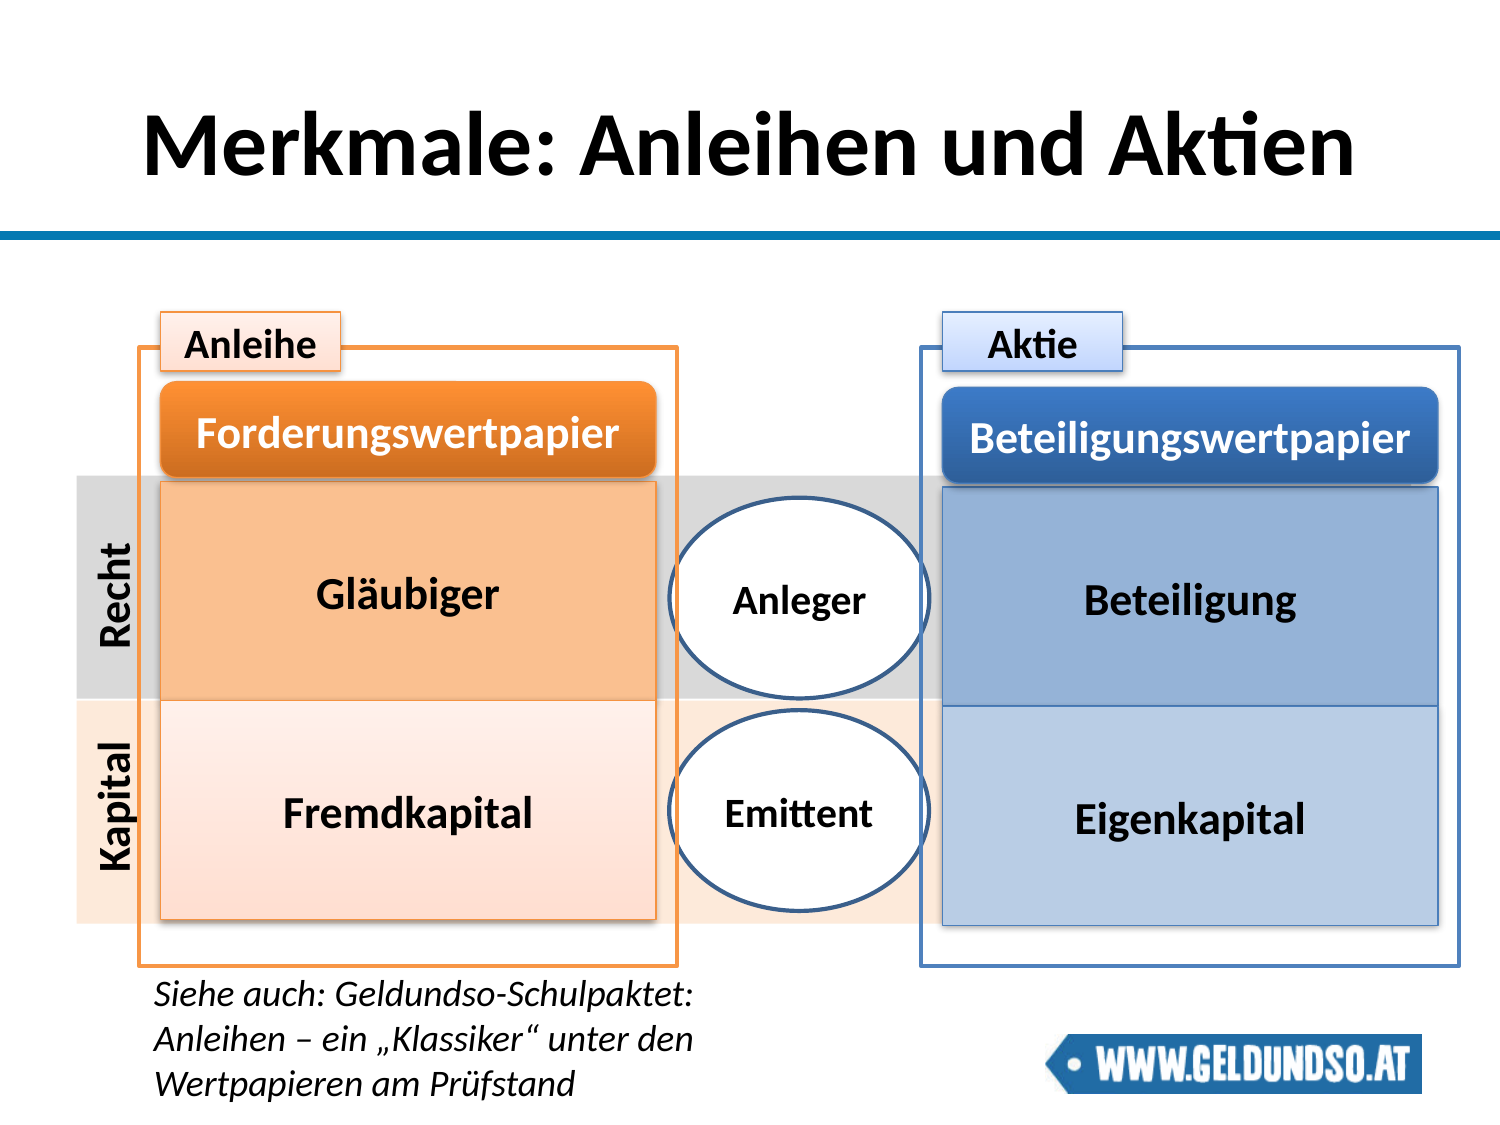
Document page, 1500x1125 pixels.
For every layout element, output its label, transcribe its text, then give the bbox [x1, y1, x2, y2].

text_box Kapital [76, 627, 137, 888]
text_box Anleger [679, 495, 919, 701]
text_box Aktie [942, 311, 1123, 372]
text_box Recht [76, 443, 137, 627]
picture [1045, 1034, 1422, 1094]
text_box Siehe auch: Geldundso-Schulpaktet: Anleihen – ein „Klassiker“ unter den Wertpapieren am Prüfstand [139, 961, 777, 1112]
text_box Emittent [679, 708, 919, 914]
text_box [679, 701, 919, 766]
text_box [679, 473, 919, 554]
text_box [813, 644, 919, 701]
text_box [137, 345, 679, 968]
title Merkmale: Anleihen und Aktien [75, 45, 1425, 233]
text_box Anleihe [160, 311, 341, 372]
text_box [75, 701, 137, 926]
text_box [679, 855, 919, 926]
text_box [919, 345, 1461, 968]
text_box [679, 642, 785, 701]
